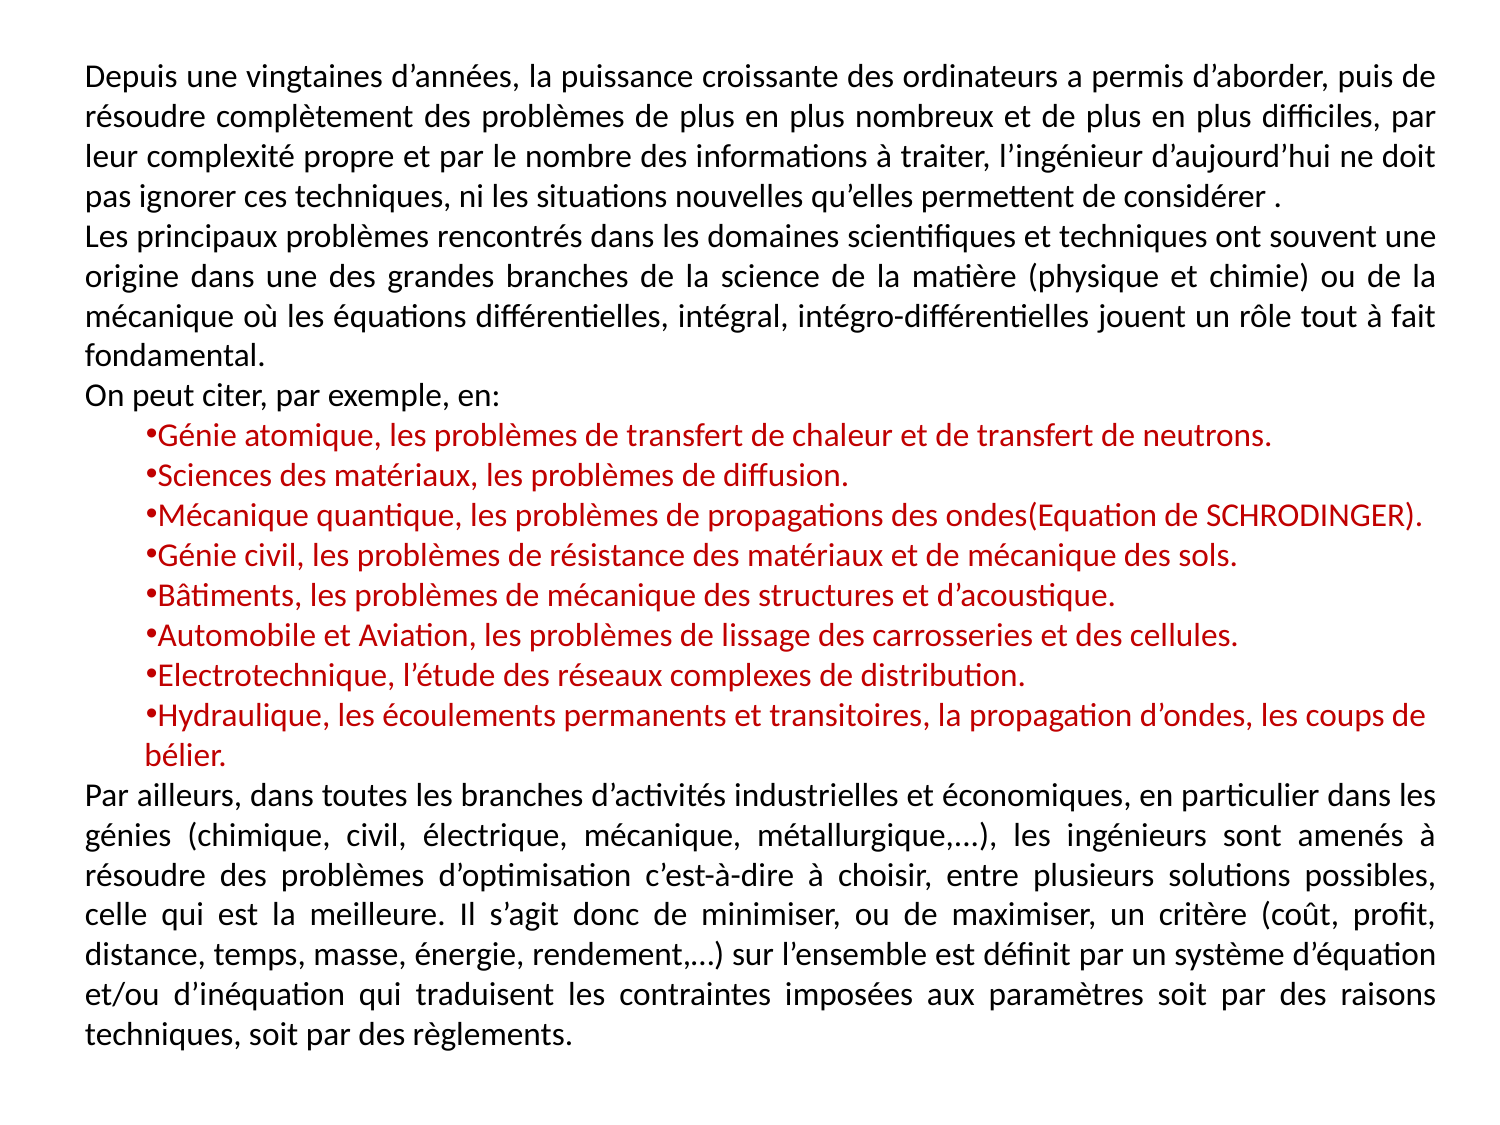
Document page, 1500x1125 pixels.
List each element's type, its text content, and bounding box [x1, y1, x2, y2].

text_box Depuis une vingtaines d’années, la puissance croissante des ordinateurs a permis d’aborder, puis de résoudre complètement des problèmes de plus en plus nombreux et de plus en plus difficiles, par leur complexité propre et par le nombre des informations à traiter, l’ingénieur d’aujourd’hui ne doit pas ignorer ces techniques, ni les situations nouvelles qu’elles permettent de considérer . Les principaux problèmes rencontrés dans les domaines scientifiques et techniques ont souvent une origine dans une des grandes branches de la science de la matière (physique et chimie) ou de la mécanique où les équations différentielles, intégral, intégro-différentielles jouent un rôle tout à fait fondamental. On peut citer, par exemple, en: Génie atomique, les problèmes de transfert de chaleur et de transfert de neutrons. Sciences des matériaux, les problèmes de diffusion. Mécanique quantique, les problèmes de propagations des ondes(Equation de SCHRODINGER). Génie civil, les problèmes de résistance des matériaux et de mécanique des sols. Bâtiments, les problèmes de mécanique des structures et d’acoustique. Automobile et Aviation, les problèmes de lissage des carrosseries et des cellules. Electrotechnique, l’étude des réseaux complexes de distribution. Hydraulique, les écoulements permanents et transitoires, la propagation d’ondes, les coups de bélier. Par ailleurs, dans toutes les branches d’activités industrielles et économiques, en particulier dans les génies (chimique, civil, électrique, mécanique, métallurgique,...), les ingénieurs sont amenés à résoudre des problèmes d’optimisation c’est-à-dire à choisir, entre plusieurs solutions possibles, celle qui est la meilleure. Il s’agit donc de minimiser, ou de maximiser, un critère (coût, profit, distance, temps, masse, énergie, rendement,…) sur l’ensemble est définit par un système d’équation et/ou d’inéquation qui traduisent les contraintes imposées aux paramètres soit par des raisons techniques, soit par des règlements. [70, 46, 1454, 1060]
